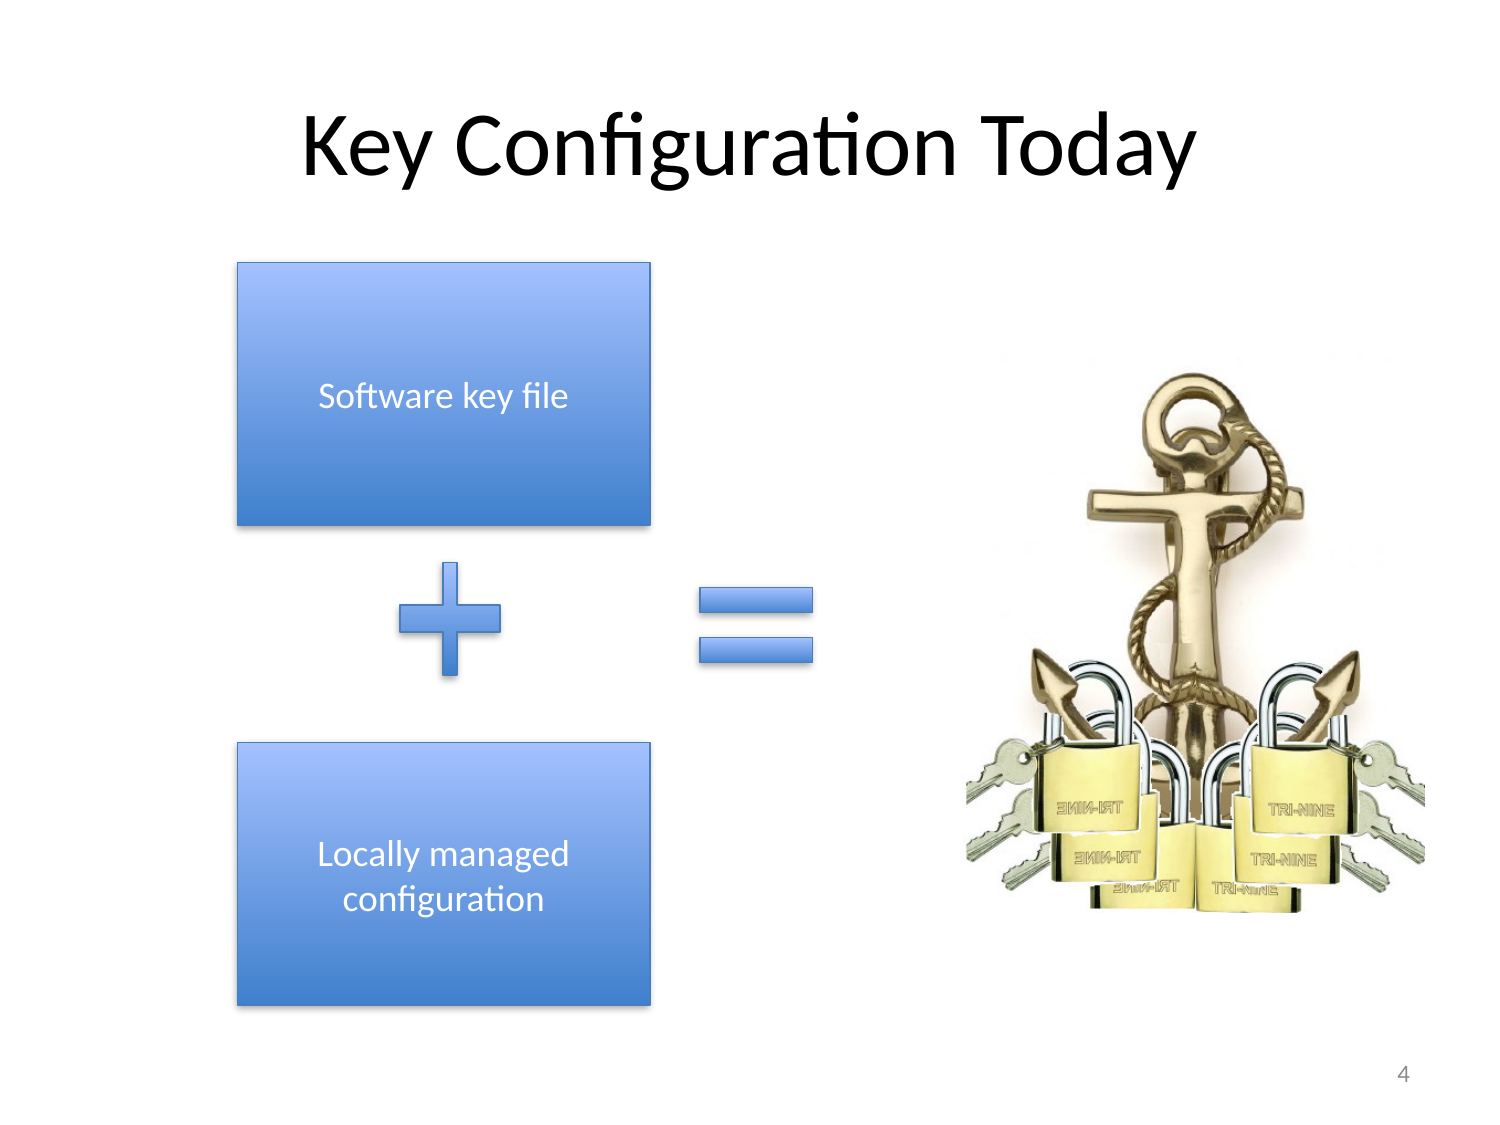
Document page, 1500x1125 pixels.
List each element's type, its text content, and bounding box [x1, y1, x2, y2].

title Key Configuration Today [75, 45, 1425, 233]
text_box [399, 562, 501, 676]
text_box Software key file [237, 262, 651, 526]
picture [962, 349, 1426, 913]
slide_number 4 [1074, 1042, 1425, 1103]
text_box Locally managed configuration [237, 742, 651, 1006]
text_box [699, 587, 813, 663]
